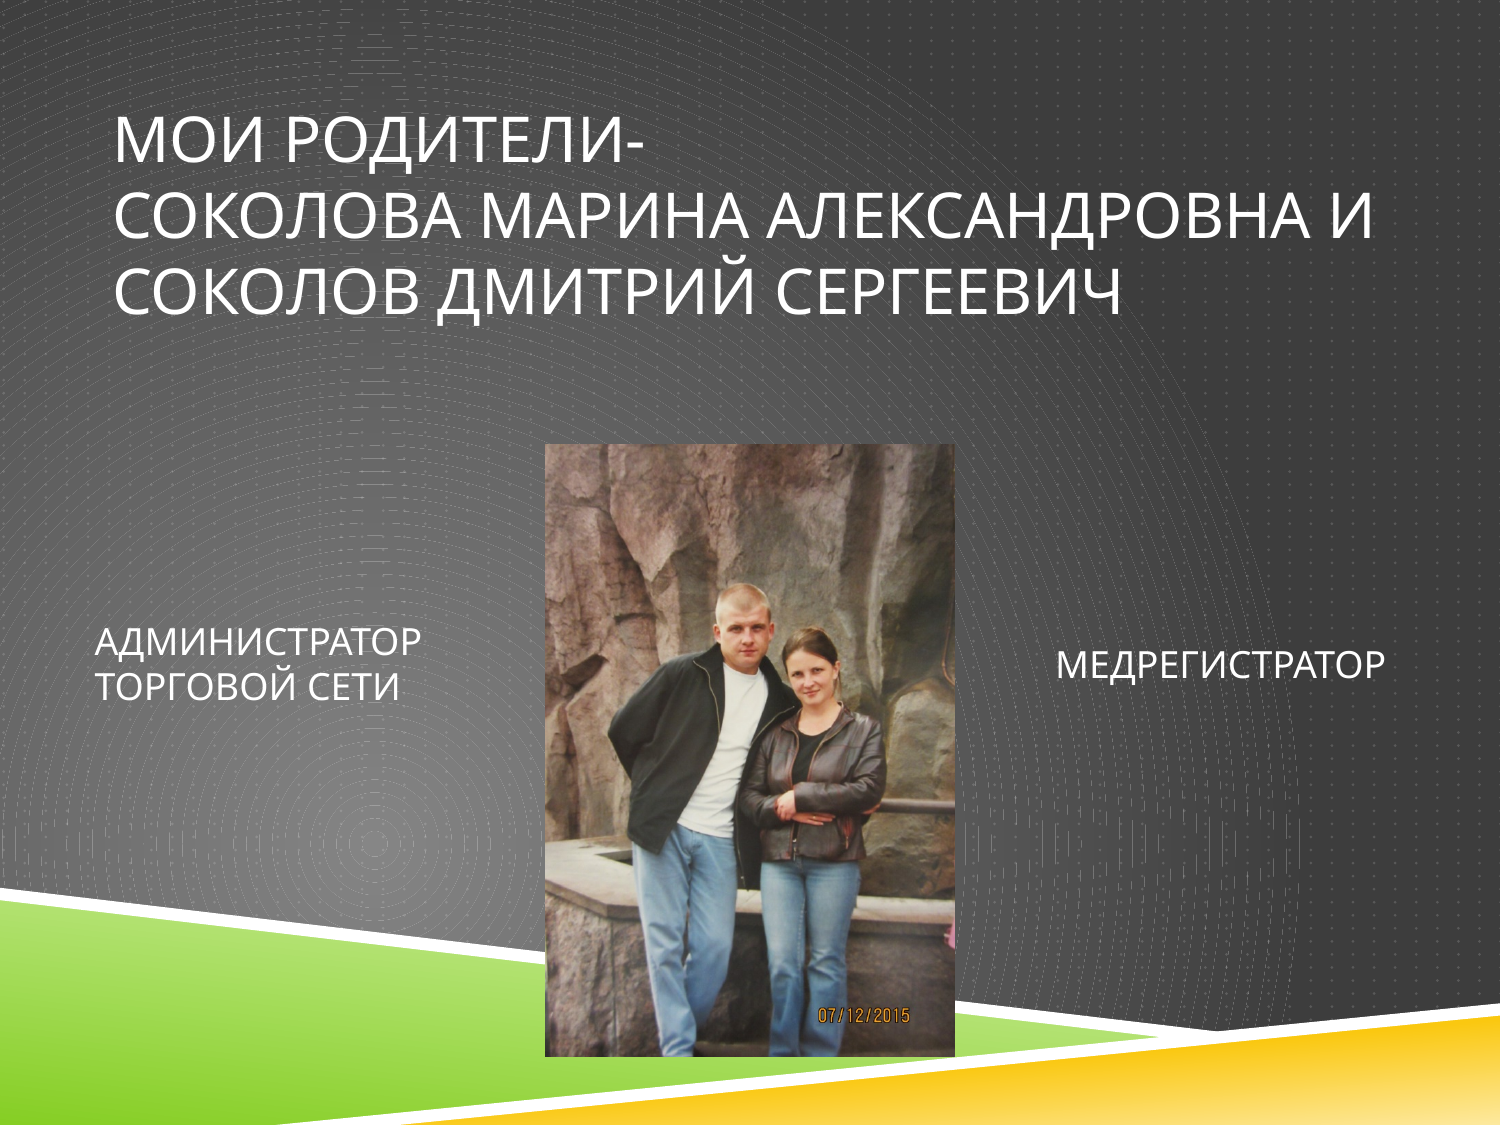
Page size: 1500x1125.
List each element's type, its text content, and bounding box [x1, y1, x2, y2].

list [545, 444, 955, 1058]
text_box АДМИНИСТРАТОР ТОРГОВОЙ СЕТИ [68, 610, 447, 716]
text_box МЕДРЕГИСТРАТОР [1040, 633, 1402, 694]
title Мои родители- соколова марина Александровна и соколов Дмитрий Сергеевич [112, 54, 1388, 372]
